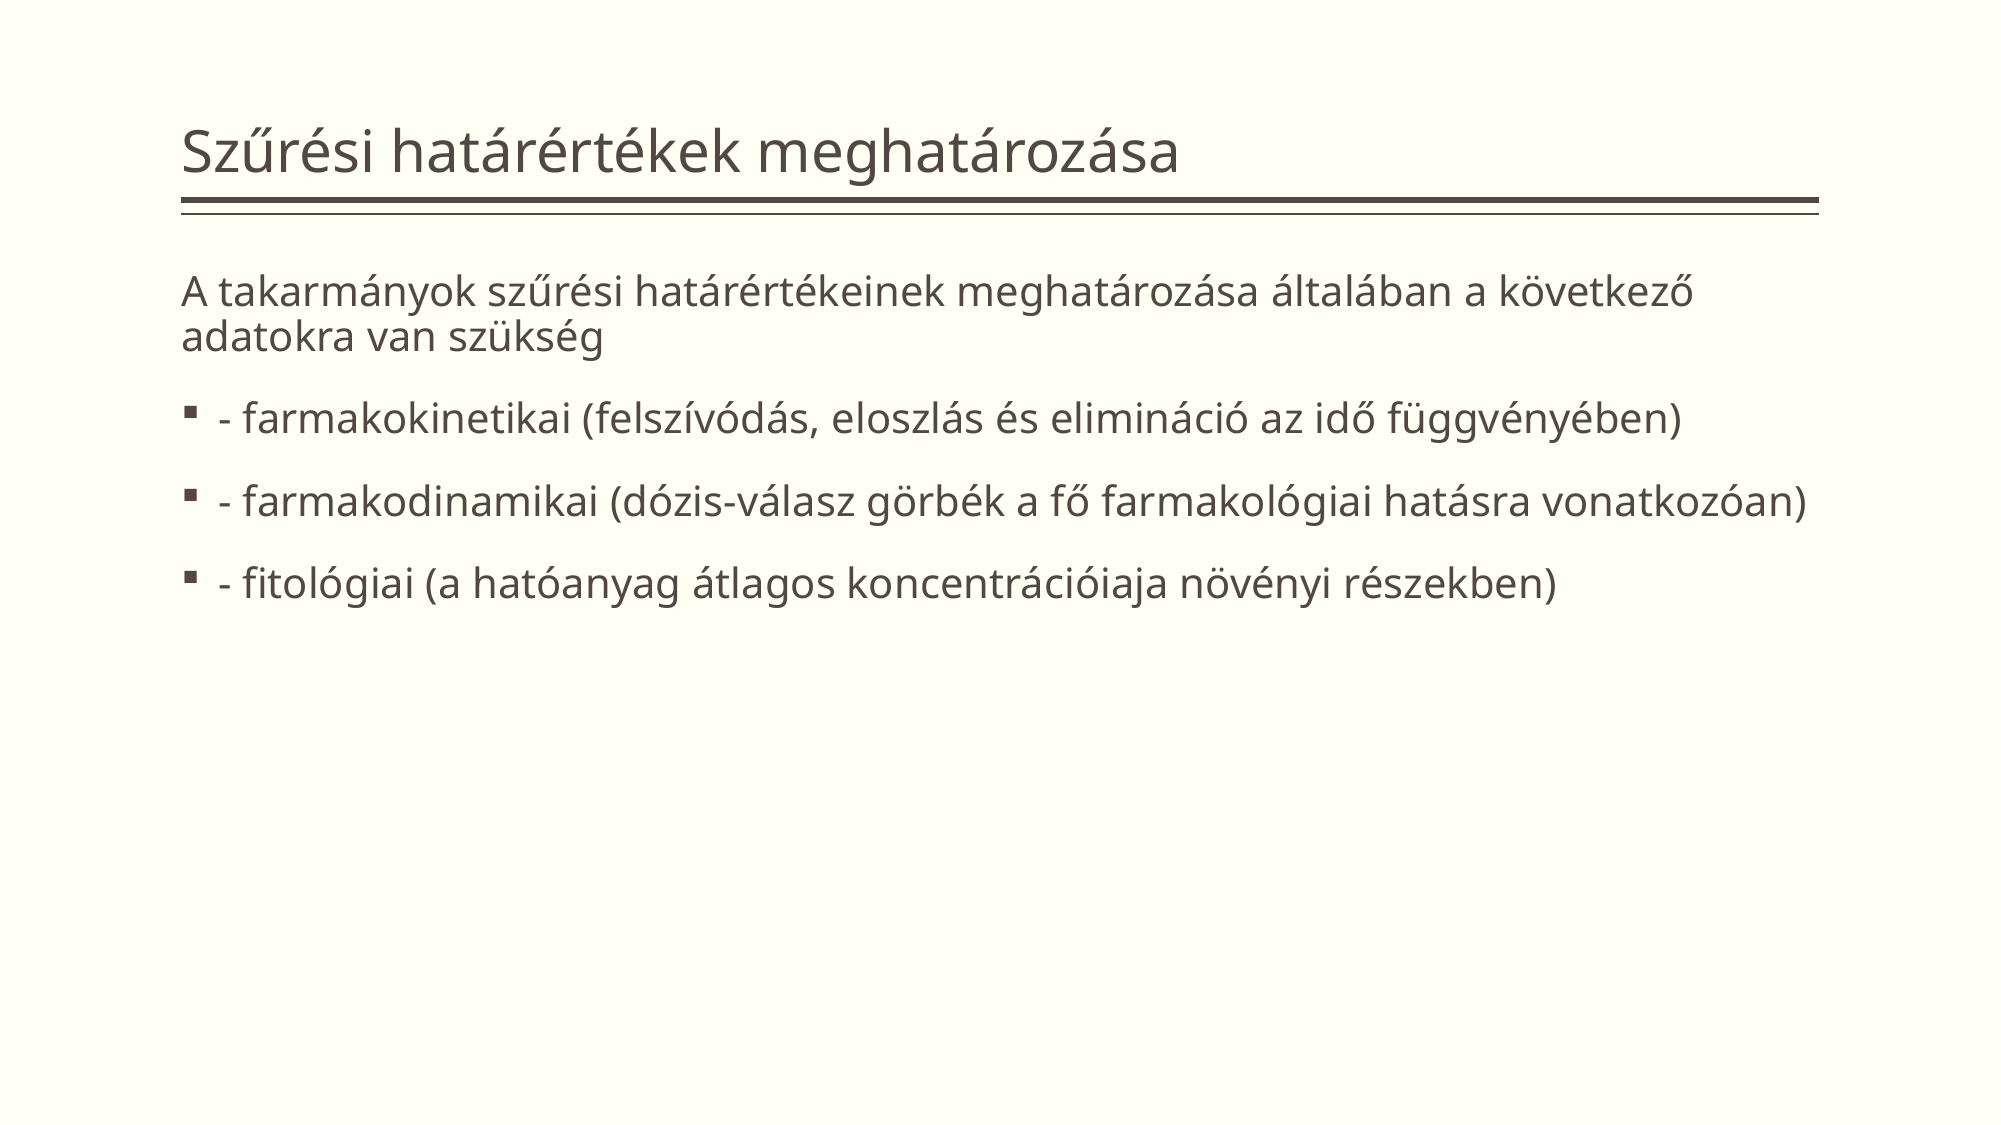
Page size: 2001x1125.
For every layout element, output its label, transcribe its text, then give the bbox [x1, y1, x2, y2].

title Szűrési határértékek meghatározása [181, 12, 1819, 193]
list A takarmányok szűrési határértékeinek meghatározása általában a következő adatokra van szükség - farmakokinetikai (felszívódás, eloszlás és elimináció az idő függvényében) - farmakodinamikai (dózis-válasz görbék a fő farmakológiai hatásra vonatkozóan) - fitológiai (a hatóanyag átlagos koncentrációiaja növényi részekben) [181, 262, 1819, 1013]
